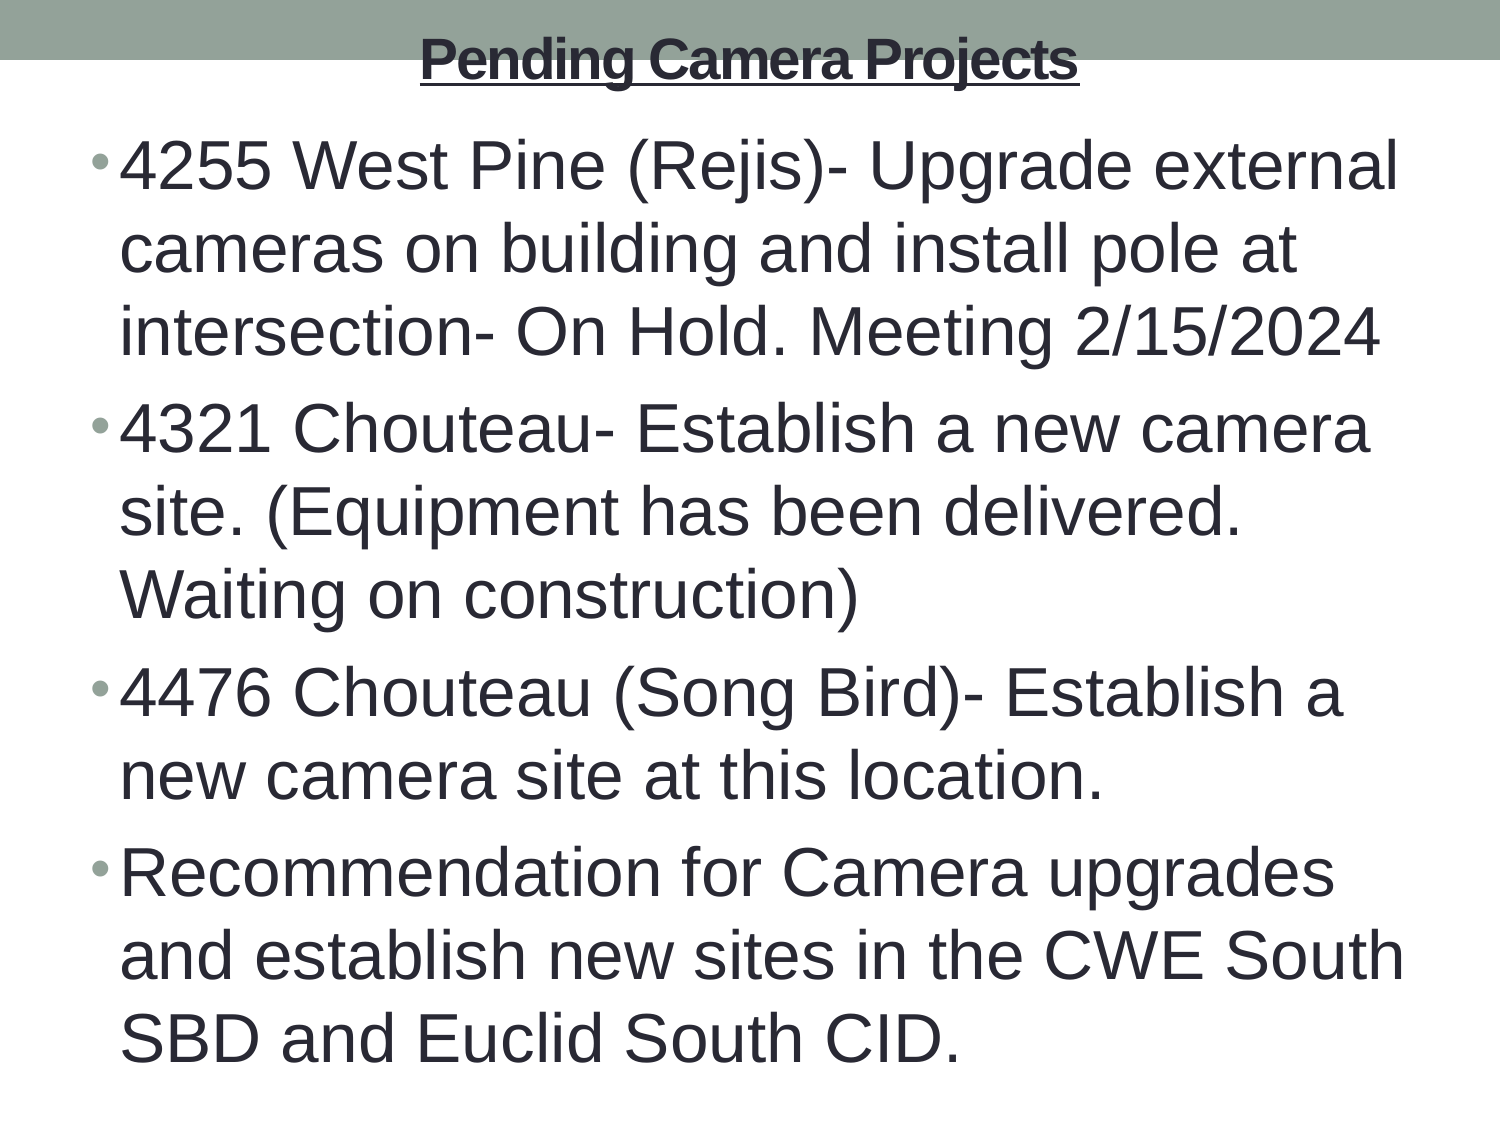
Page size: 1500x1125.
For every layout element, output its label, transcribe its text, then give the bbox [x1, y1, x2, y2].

title Pending Camera Projects [75, 12, 1425, 100]
list 4255 West Pine (Rejis)- Upgrade external cameras on building and install pole at intersection- On Hold. Meeting 2/15/2024 4321 Chouteau- Establish a new camera site. (Equipment has been delivered. Waiting on construction) 4476 Chouteau (Song Bird)- Establish a new camera site at this location. Recommendation for Camera upgrades and establish new sites in the CWE South SBD and Euclid South CID. [75, 112, 1425, 1100]
